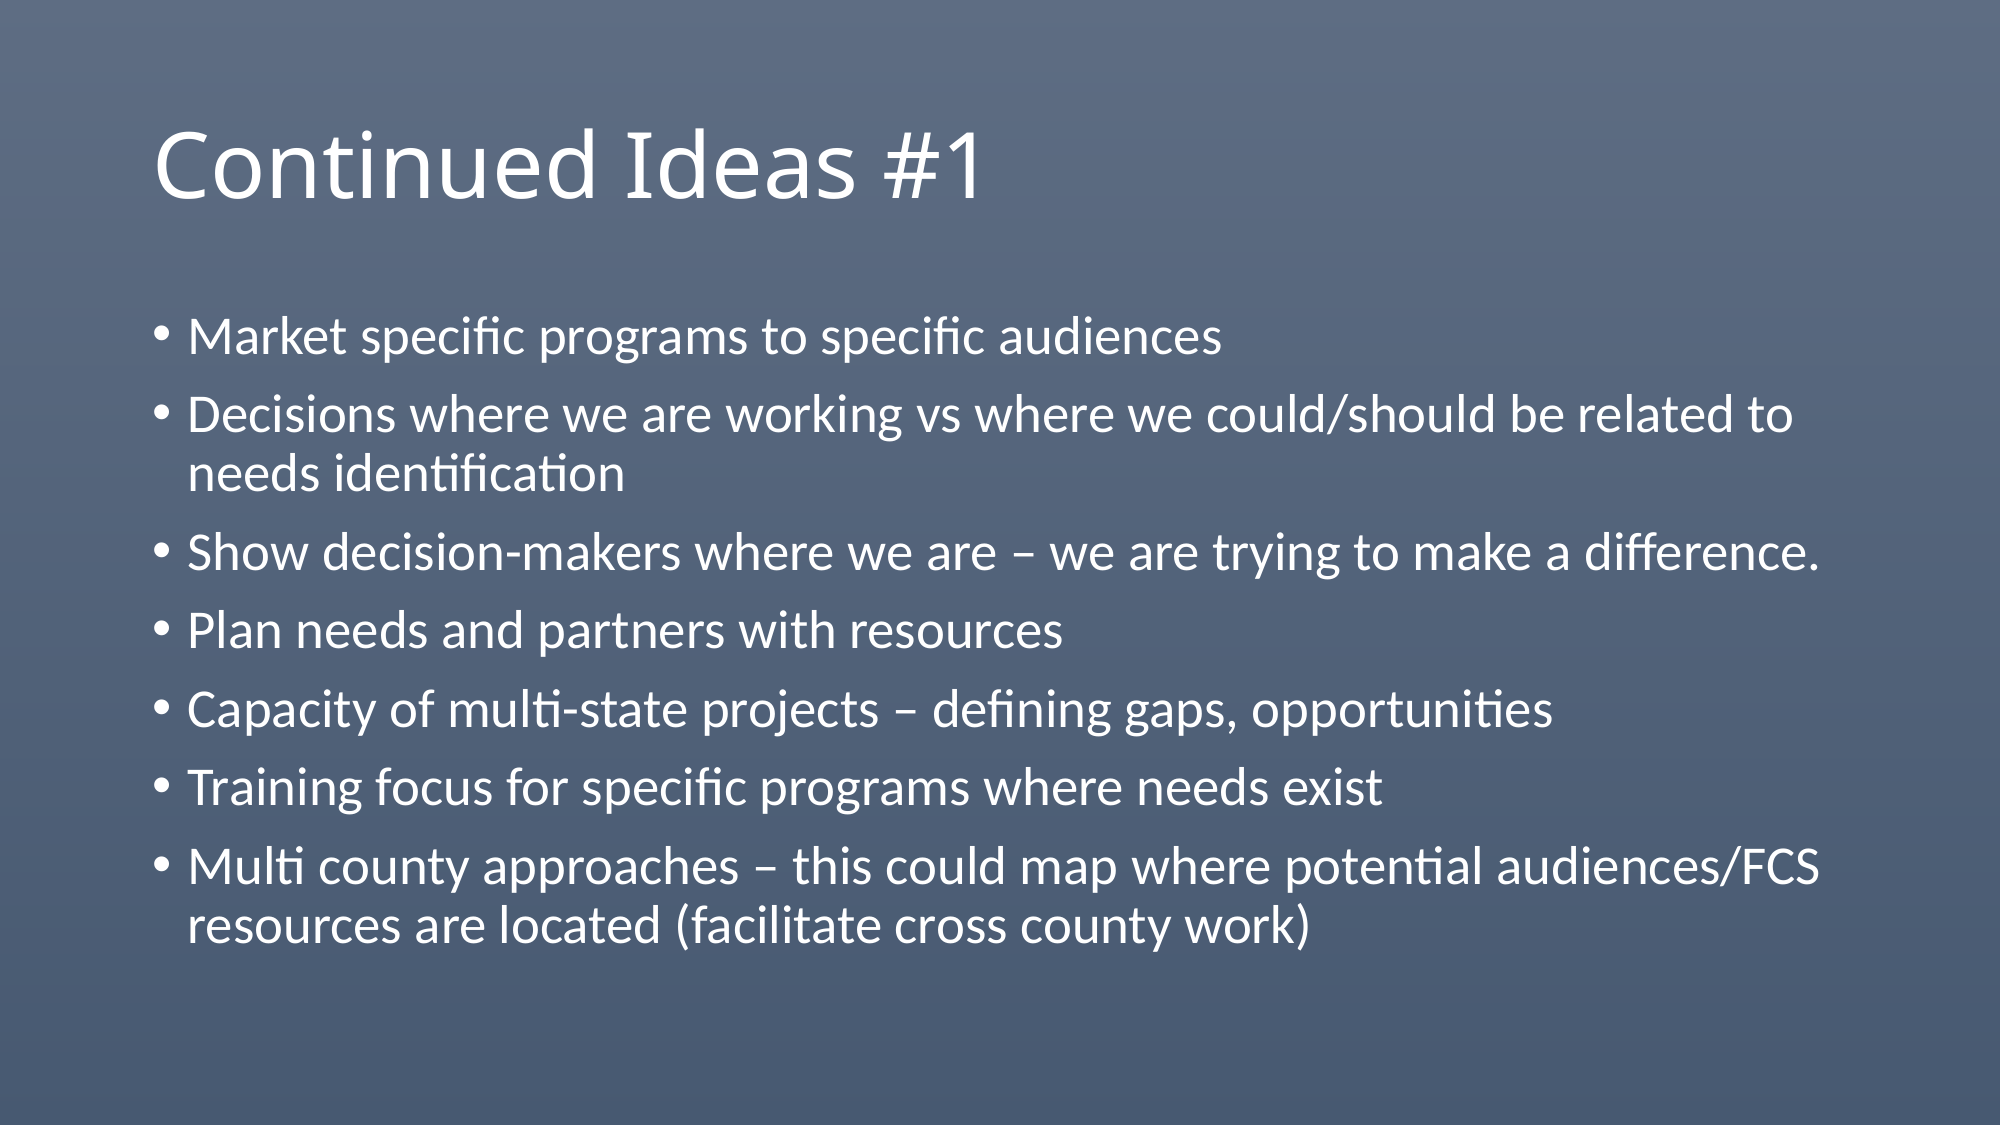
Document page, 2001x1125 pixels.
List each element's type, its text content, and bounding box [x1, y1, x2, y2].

list Market specific programs to specific audiences Decisions where we are working vs where we could/should be related to needs identification Show decision-makers where we are – we are trying to make a difference. Plan needs and partners with resources Capacity of multi-state projects – defining gaps, opportunities Training focus for specific programs where needs exist Multi county approaches – this could map where potential audiences/FCS resources are located (facilitate cross county work) [137, 299, 1863, 1014]
title Continued Ideas #1 [137, 59, 1863, 278]
